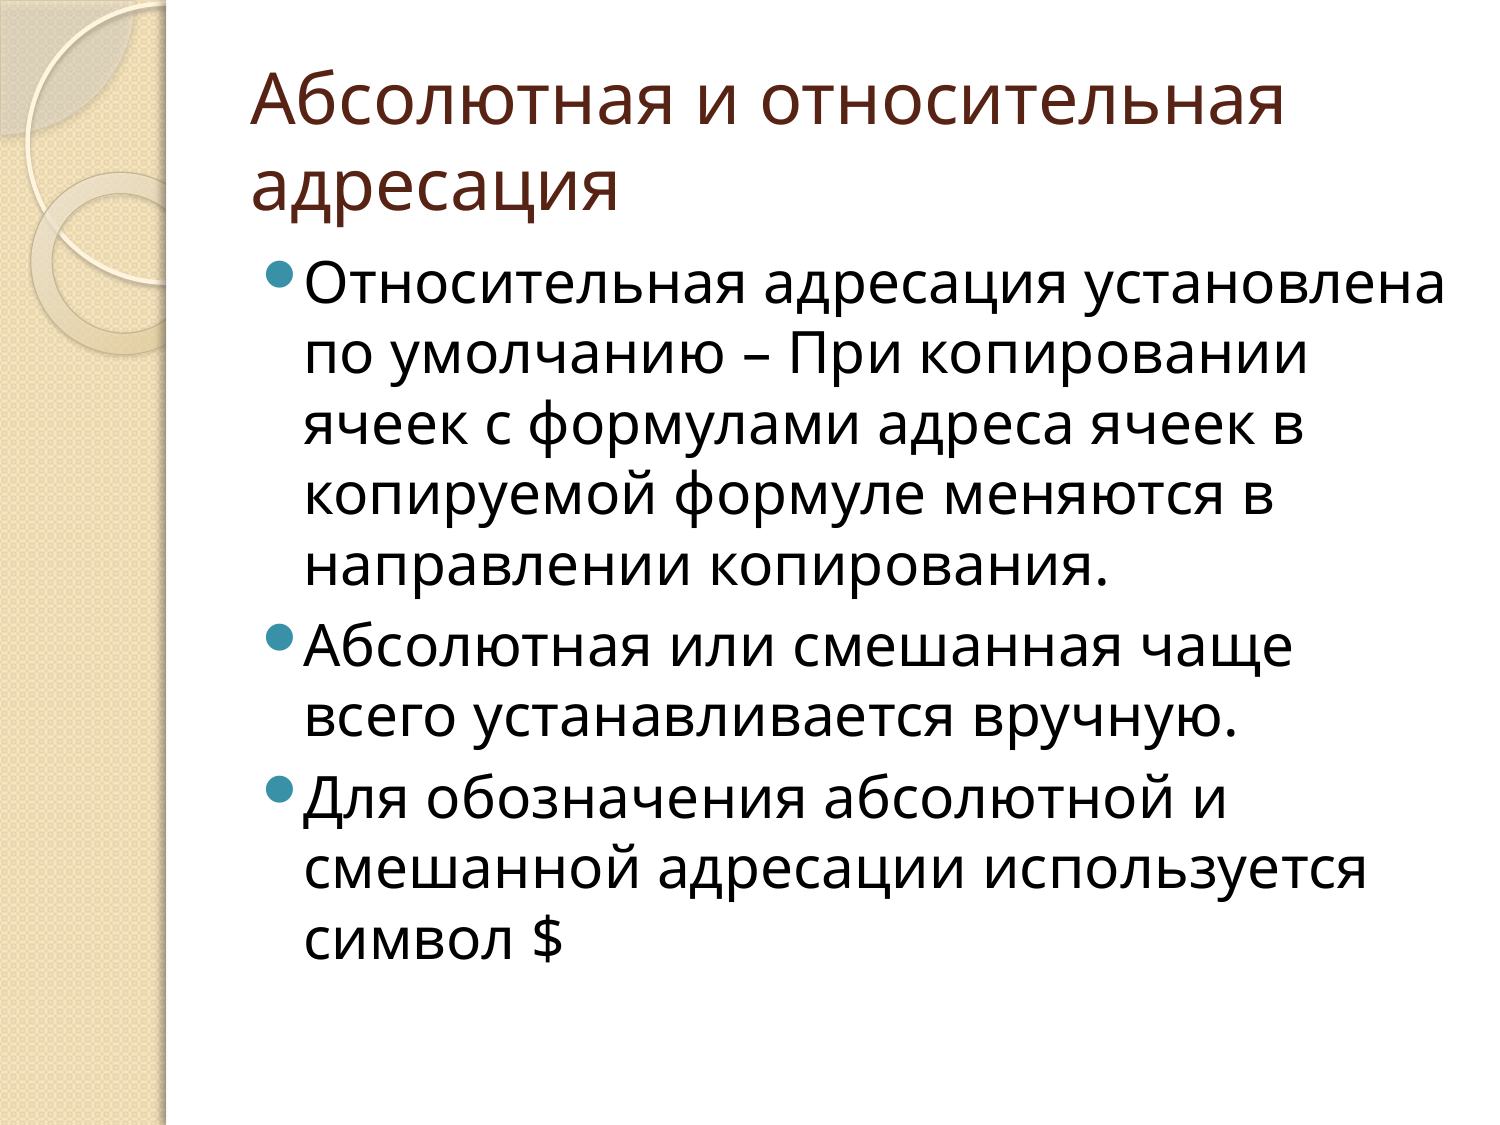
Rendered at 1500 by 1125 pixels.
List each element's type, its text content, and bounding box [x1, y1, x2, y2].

title Абсолютная и относительная адресация [235, 45, 1466, 233]
list Относительная адресация установлена по умолчанию – При копировании ячеек с формулами адреса ячеек в копируемой формуле меняются в направлении копирования. Абсолютная или смешанная чаще всего устанавливается вручную. Для обозначения абсолютной и смешанной адресации используется символ $ [235, 237, 1466, 1025]
